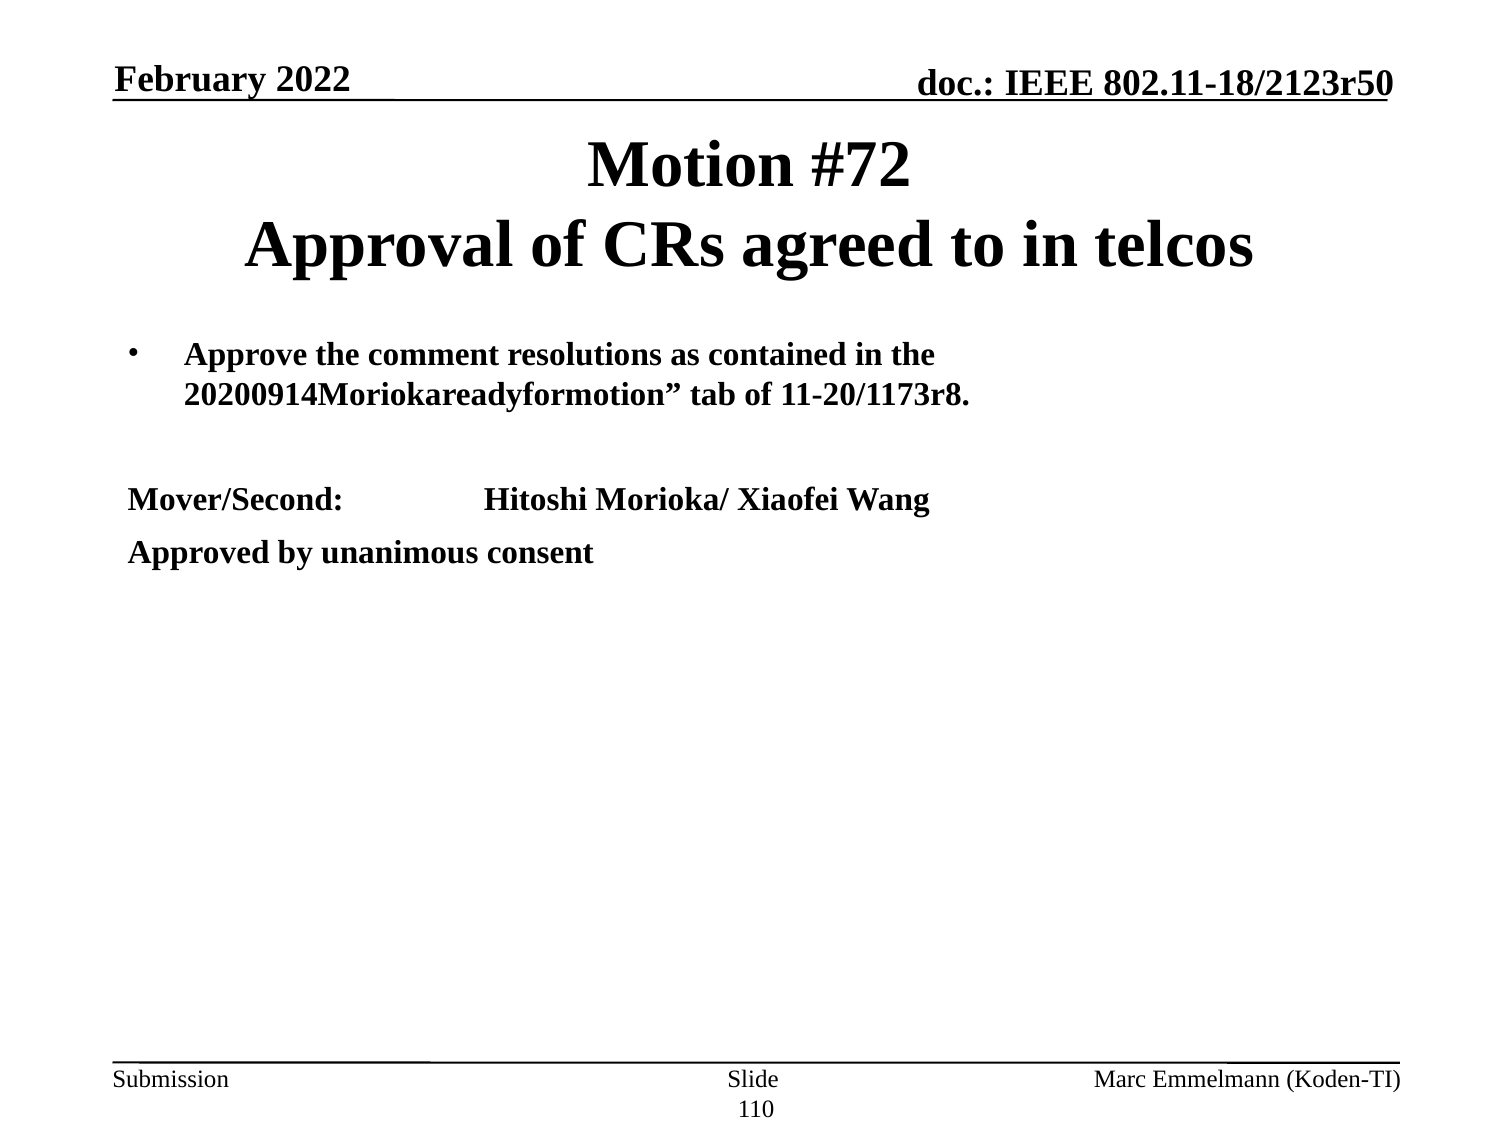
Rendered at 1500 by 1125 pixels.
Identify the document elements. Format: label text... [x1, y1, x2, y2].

title Motion #72 Approval of CRs agreed to in telcos [112, 112, 1388, 288]
footer Marc Emmelmann (Koden-TI) [878, 1061, 1402, 1093]
list Approve the comment resolutions as contained in the 20200914Moriokareadyformotion” tab of 11-20/1173r8. Mover/Second: Hitoshi Morioka/ Xiaofei Wang Approved by unanimous consent [112, 324, 1388, 1000]
slide_number Slide 110 [712, 1061, 800, 1123]
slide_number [114, 54, 423, 100]
